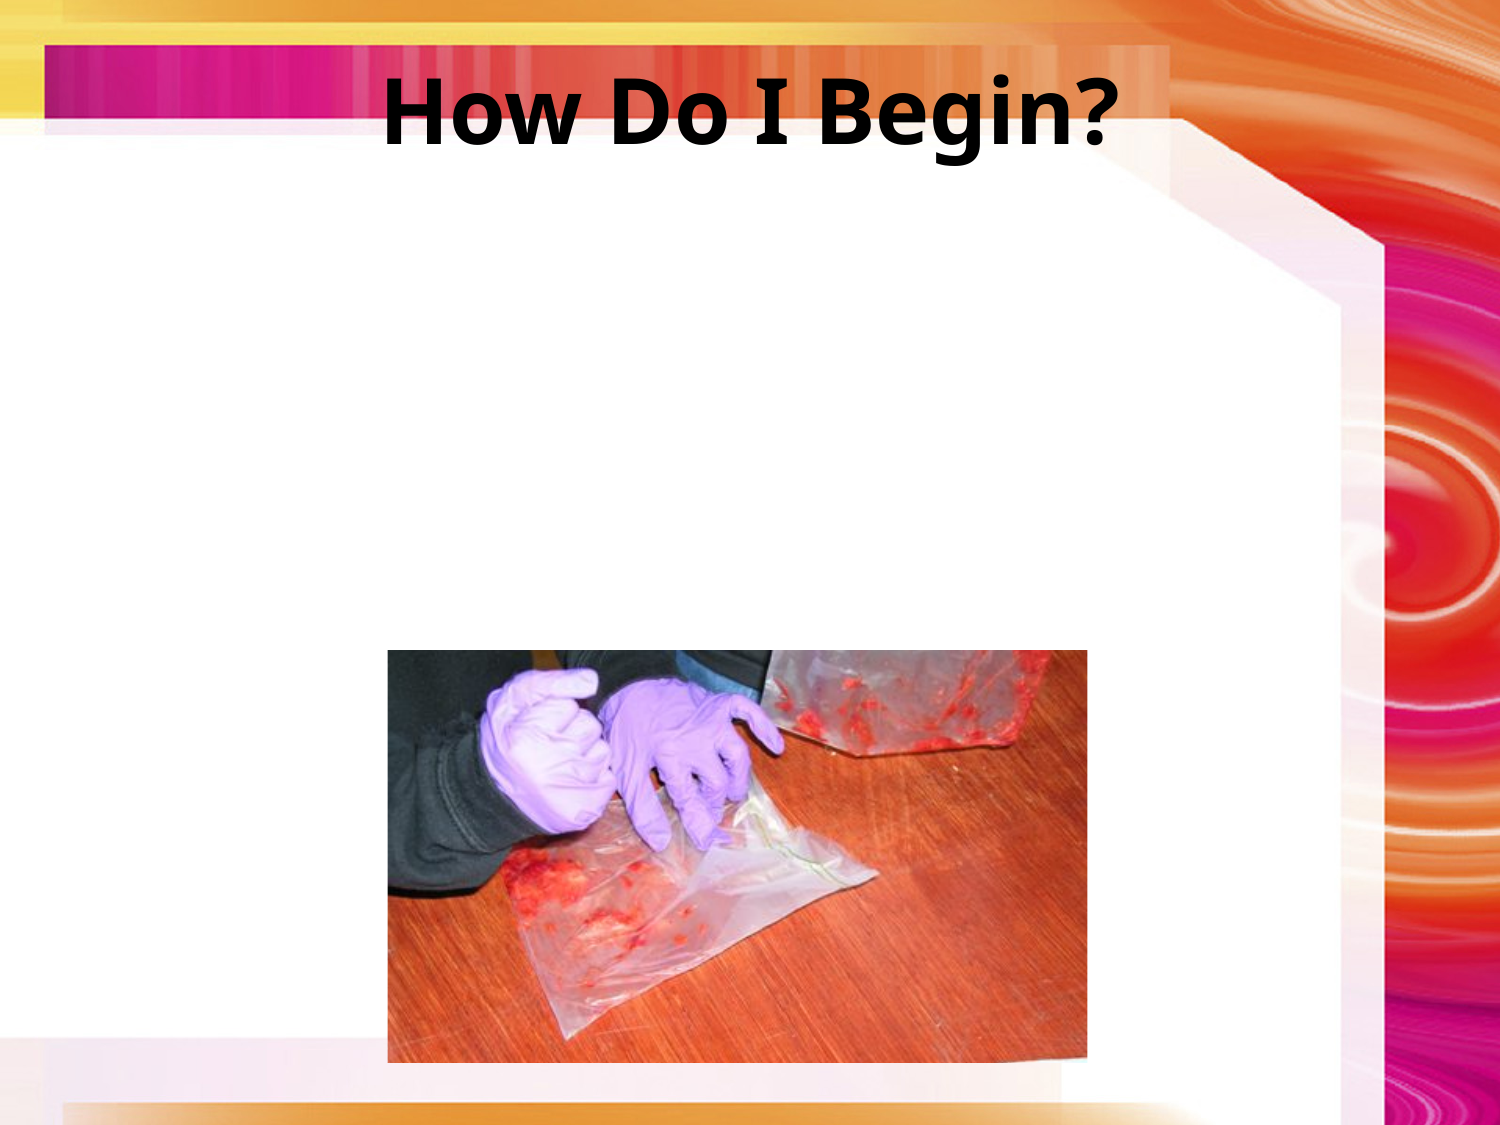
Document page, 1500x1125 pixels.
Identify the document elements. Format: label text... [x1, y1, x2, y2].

picture [0, 0, 1500, 1125]
title How Do I Begin? [75, 45, 1425, 233]
